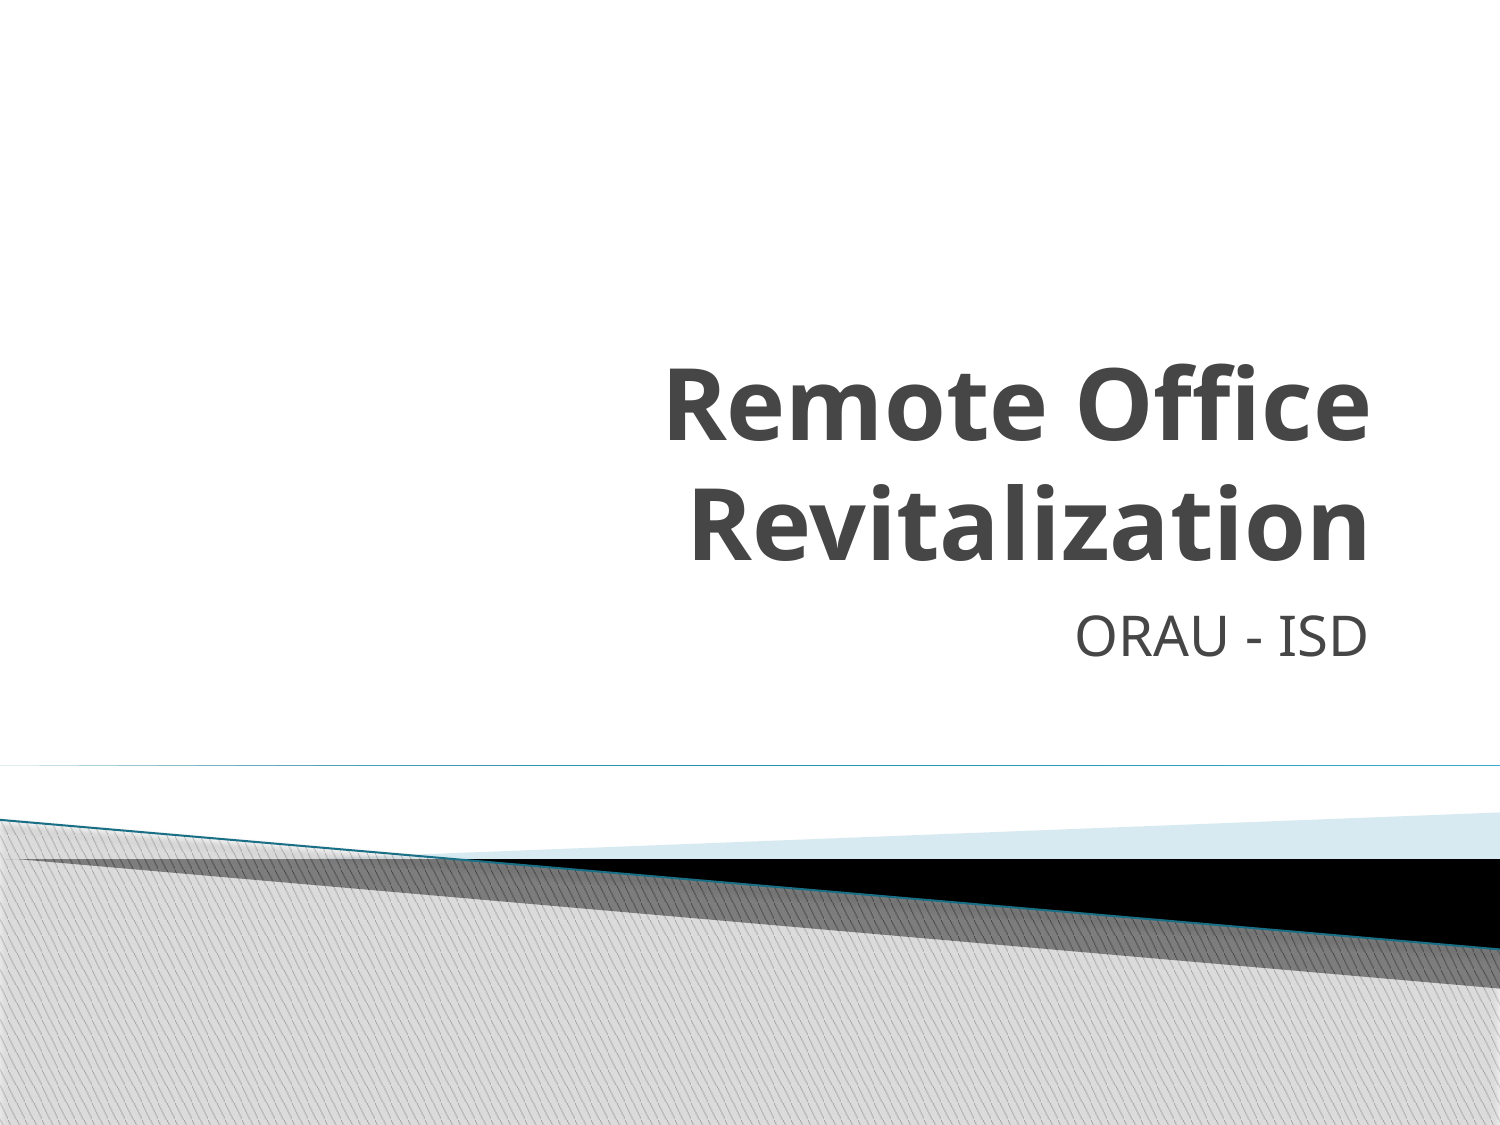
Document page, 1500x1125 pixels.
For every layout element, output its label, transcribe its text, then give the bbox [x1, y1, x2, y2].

subtitle ORAU - ISD [112, 592, 1388, 790]
picture [5, 859, 1500, 989]
title Remote Office Revitalization [112, 287, 1388, 588]
